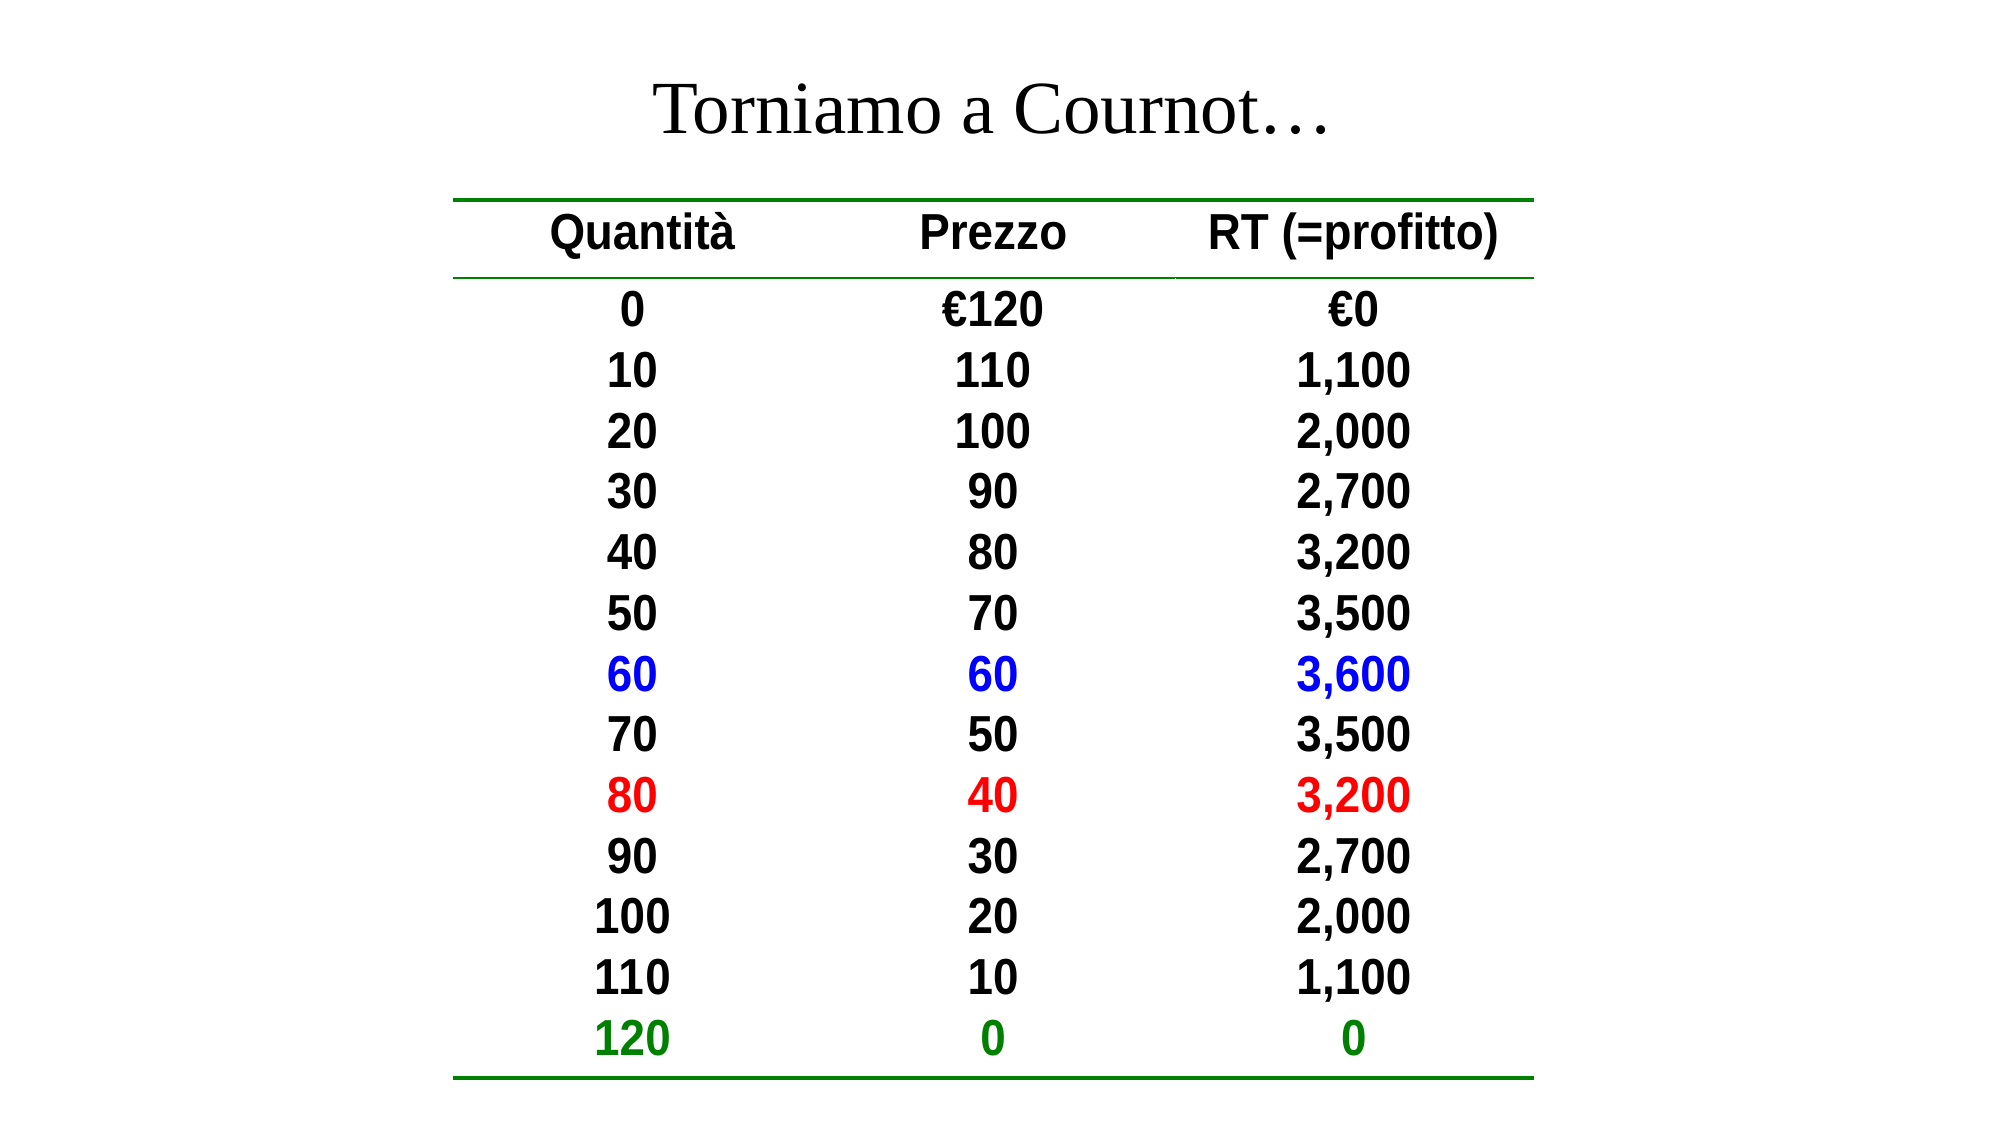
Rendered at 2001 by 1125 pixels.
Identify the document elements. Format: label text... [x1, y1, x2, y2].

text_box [355, 197, 1632, 1125]
title Torniamo a Cournot… [143, 10, 1844, 198]
